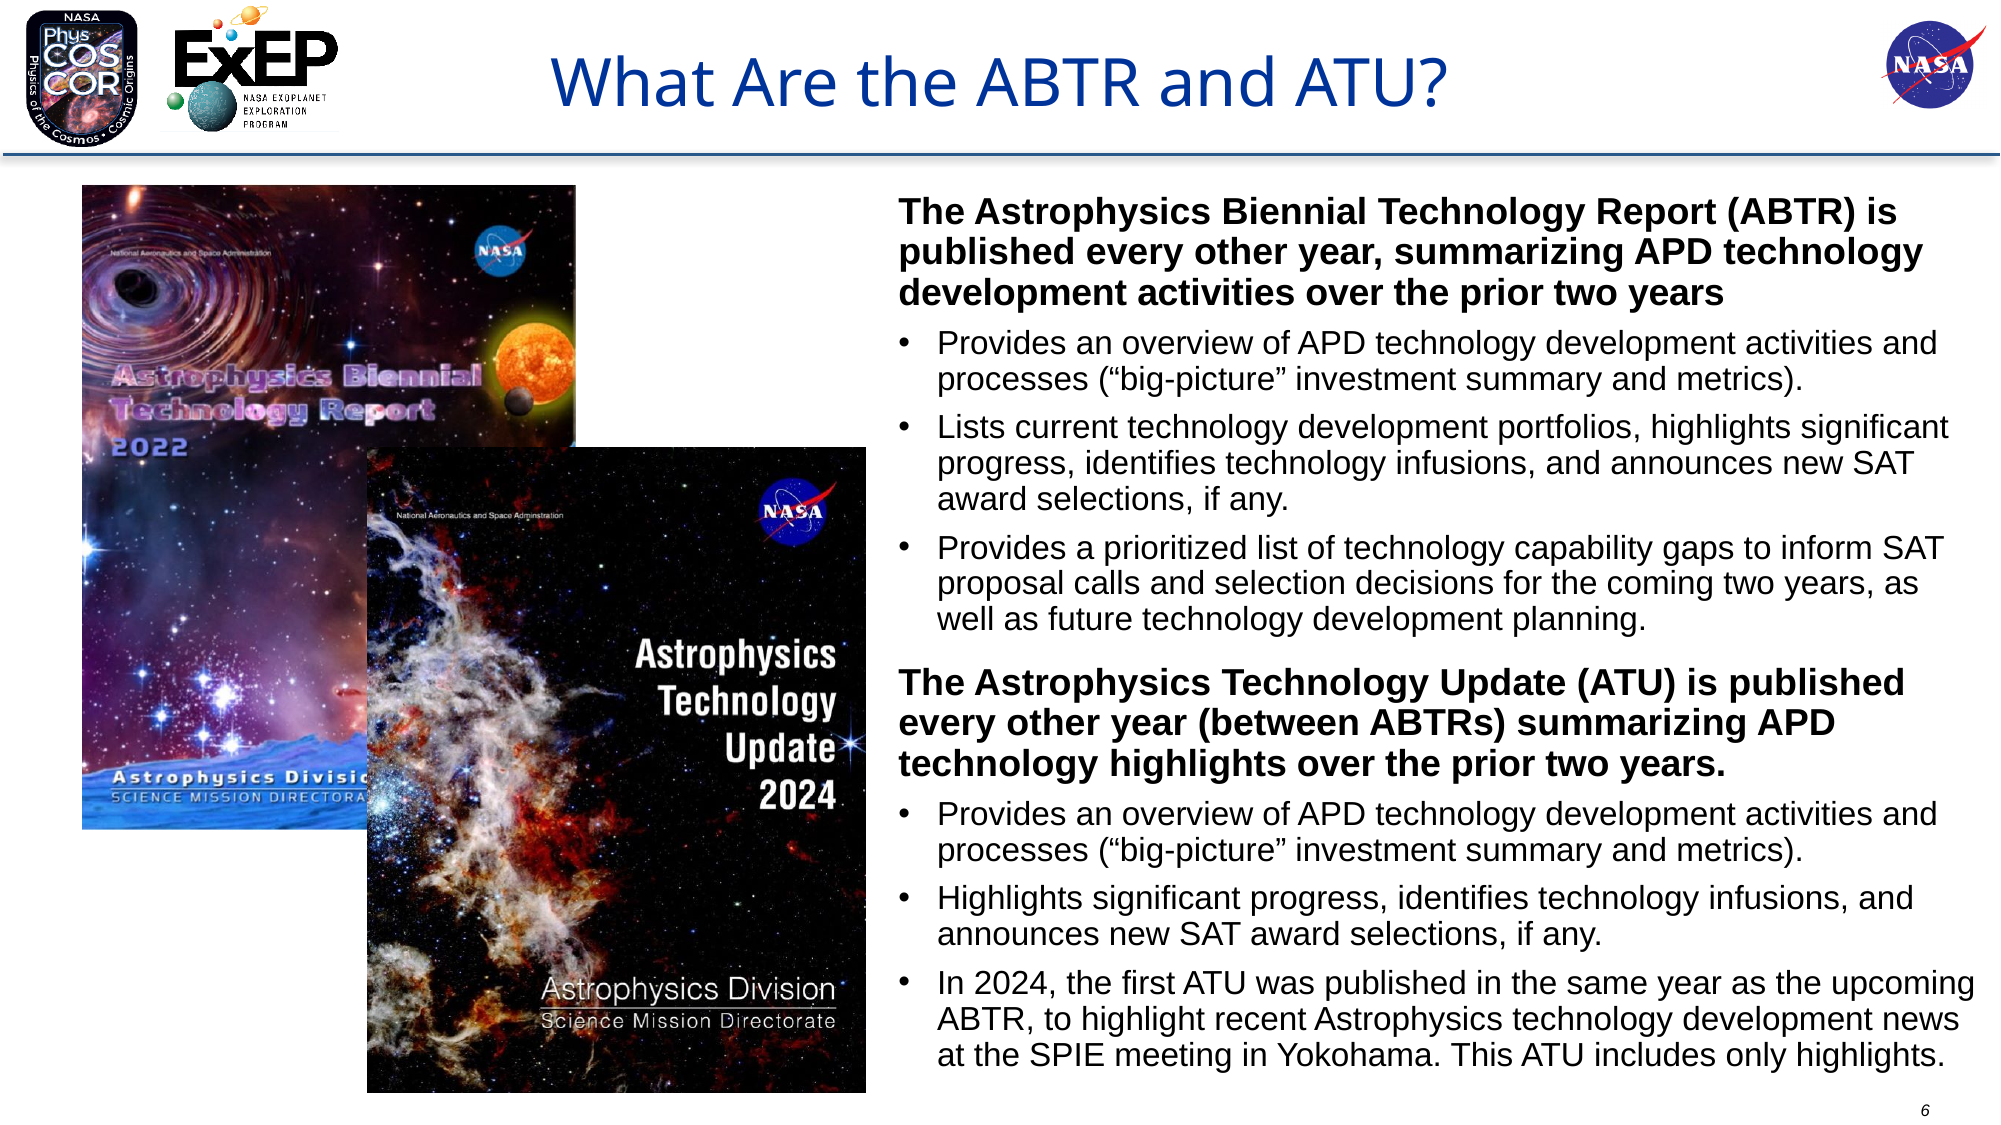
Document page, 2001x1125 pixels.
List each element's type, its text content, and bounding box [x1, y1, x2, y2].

picture [1880, 20, 1987, 109]
text_box What Are the ABTR and ATU? [137, 6, 1863, 153]
picture [23, 8, 137, 151]
picture [82, 184, 866, 1093]
text_box The Astrophysics Biennial Technology Report (ABTR) is published every other year, summarizing APD technology development activities over the prior two years Provides an overview of APD technology development activities and processes (“big-picture” investment summary and metrics). Lists current technology development portfolios, highlights significant progress, identifies technology infusions, and announces new SAT award selections, if any. Provides a prioritized list of technology capability gaps to inform SAT proposal calls and selection decisions for the coming two years, as well as future technology development planning. The Astrophysics Technology Update (ATU) is published every other year (between ABTRs) summarizing APD technology highlights over the prior two years. Provides an overview of APD technology development activities and processes (“big-picture” investment summary and metrics). Highlights significant progress, identifies technology infusions, and announces new SAT award selections, if any. In 2024, the first ATU was published in the same year as the upcoming ABTR, to highlight recent Astrophysics technology development news at the SPIE meeting in Yokohama. This ATU includes only highlights. [883, 184, 2000, 1093]
